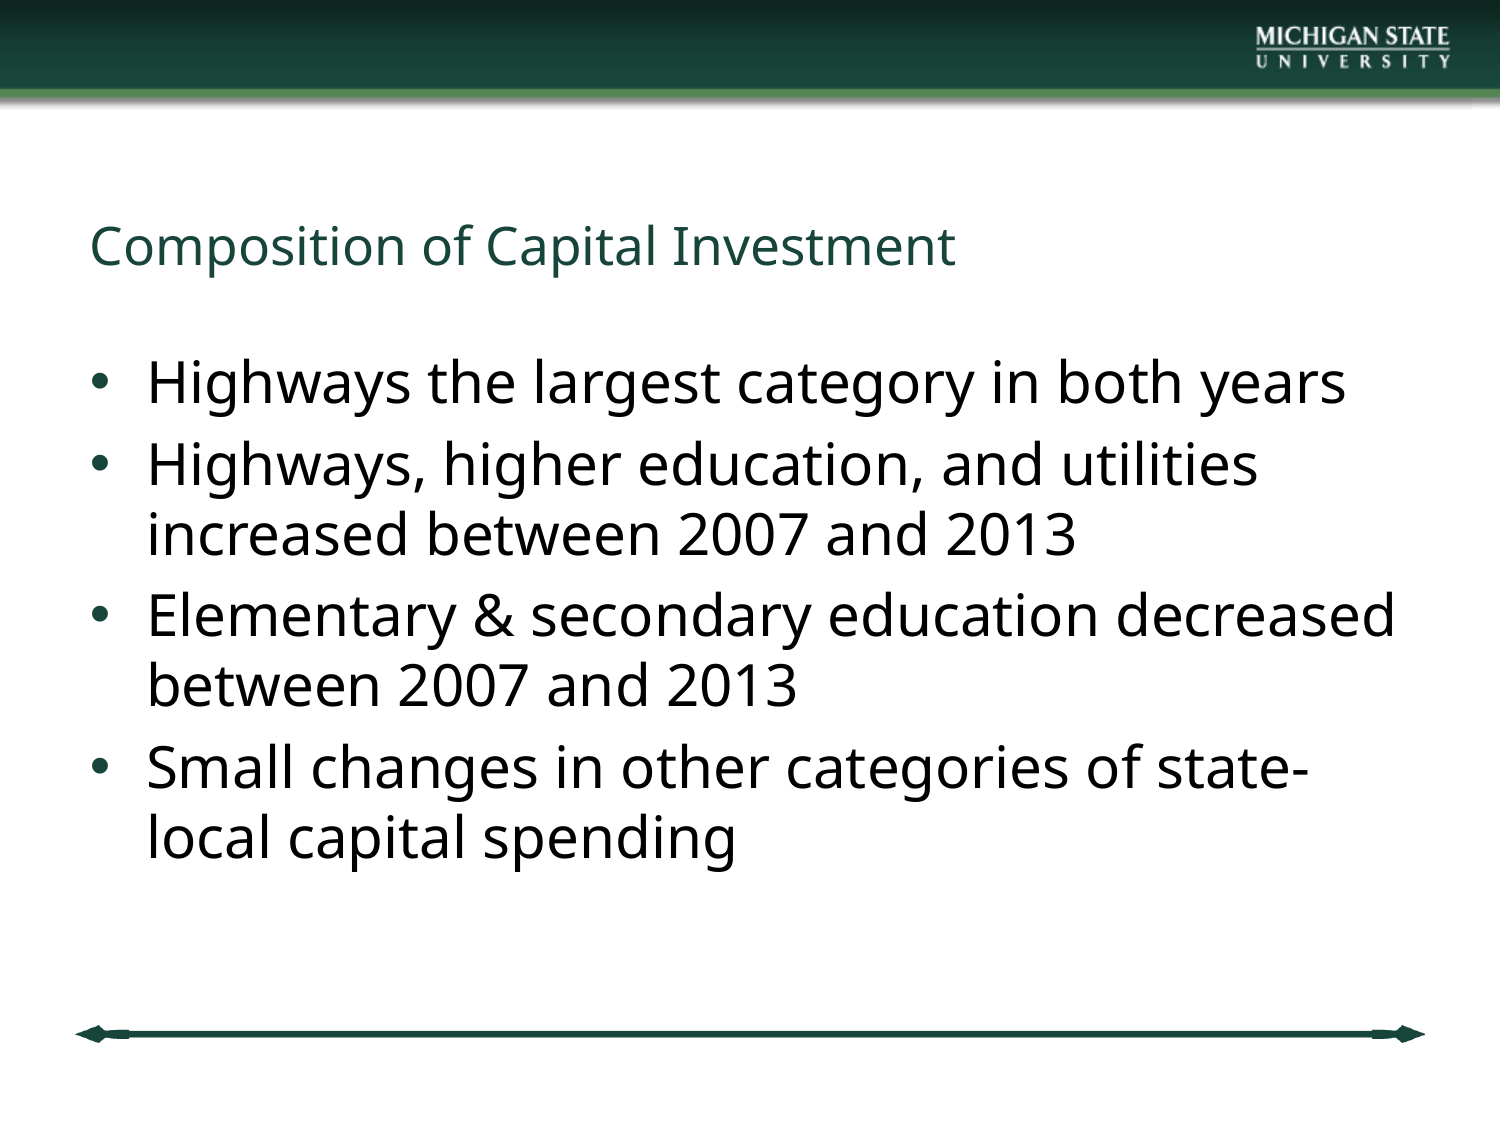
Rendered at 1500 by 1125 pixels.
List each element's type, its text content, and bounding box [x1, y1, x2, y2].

picture [75, 1025, 1425, 1043]
list Highways the largest category in both years Highways, higher education, and utilities increased between 2007 and 2013 Elementary & secondary education decreased between 2007 and 2013 Small changes in other categories of state-local capital spending [75, 337, 1425, 1005]
picture [0, 0, 1500, 110]
title Composition of Capital Investment [75, 204, 1425, 284]
